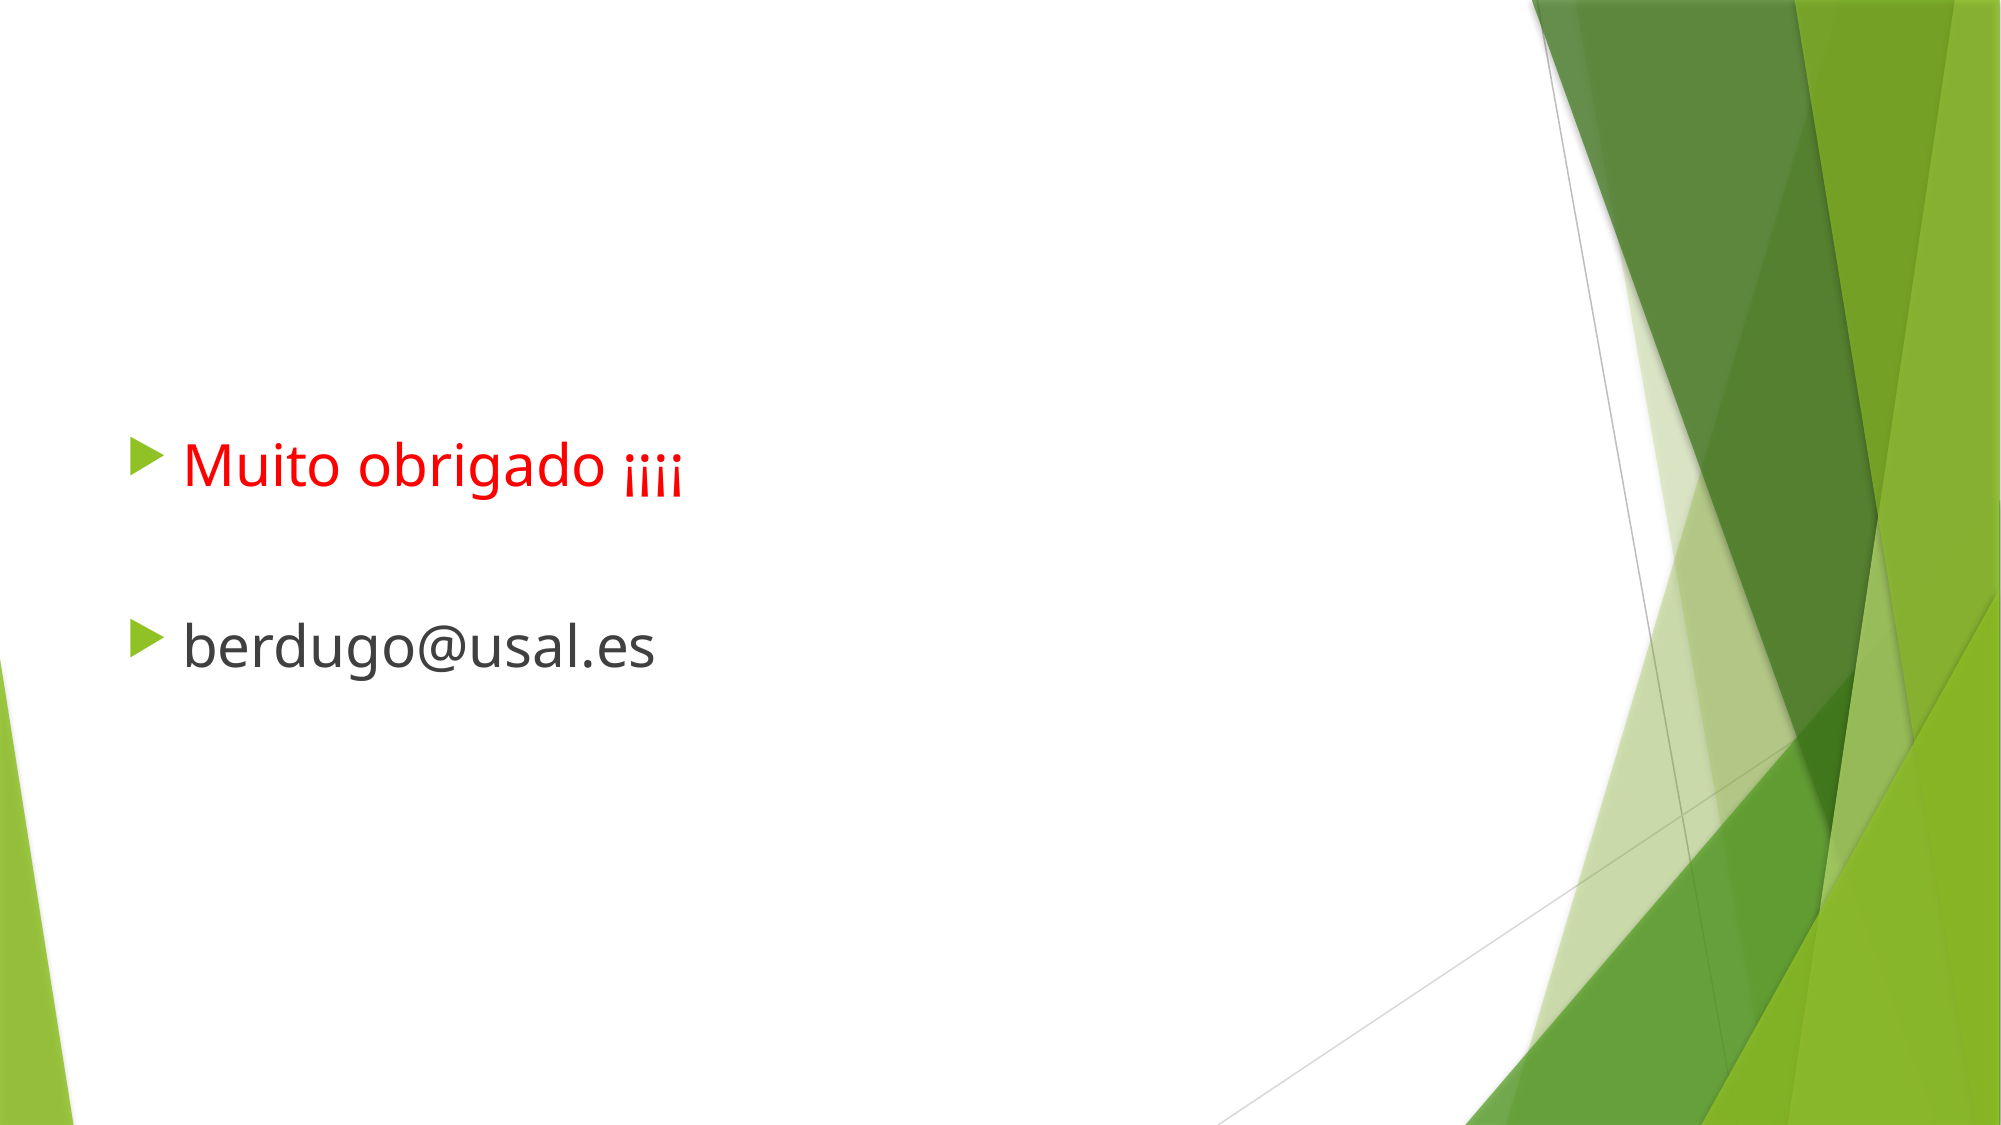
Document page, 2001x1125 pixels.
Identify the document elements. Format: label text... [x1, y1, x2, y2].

list Muito obrigado ¡¡¡¡ berdugo@usal.es [111, 354, 1522, 992]
